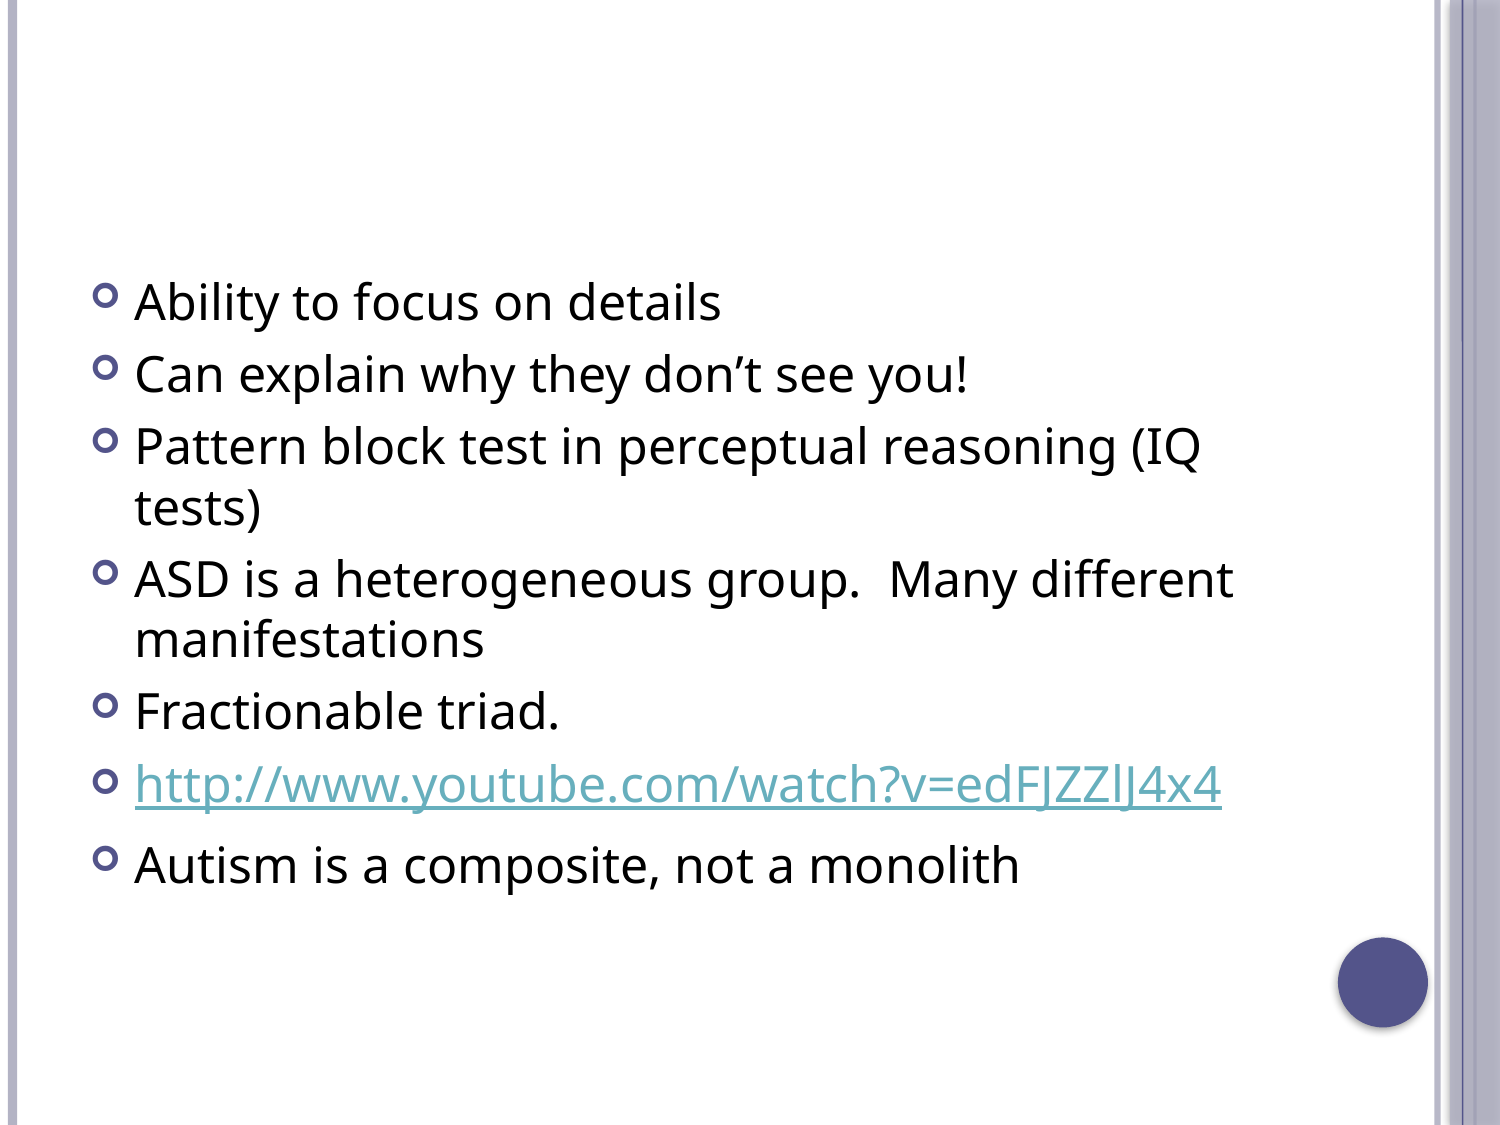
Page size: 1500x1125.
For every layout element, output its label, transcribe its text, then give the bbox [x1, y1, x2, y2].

list Ability to focus on details Can explain why they don’t see you! Pattern block test in perceptual reasoning (IQ tests) ASD is a heterogeneous group. Many different manifestations Fractionable triad. http://www.youtube.com/watch?v=edFJZZlJ4x4 Autism is a composite, not a monolith [75, 262, 1300, 1062]
